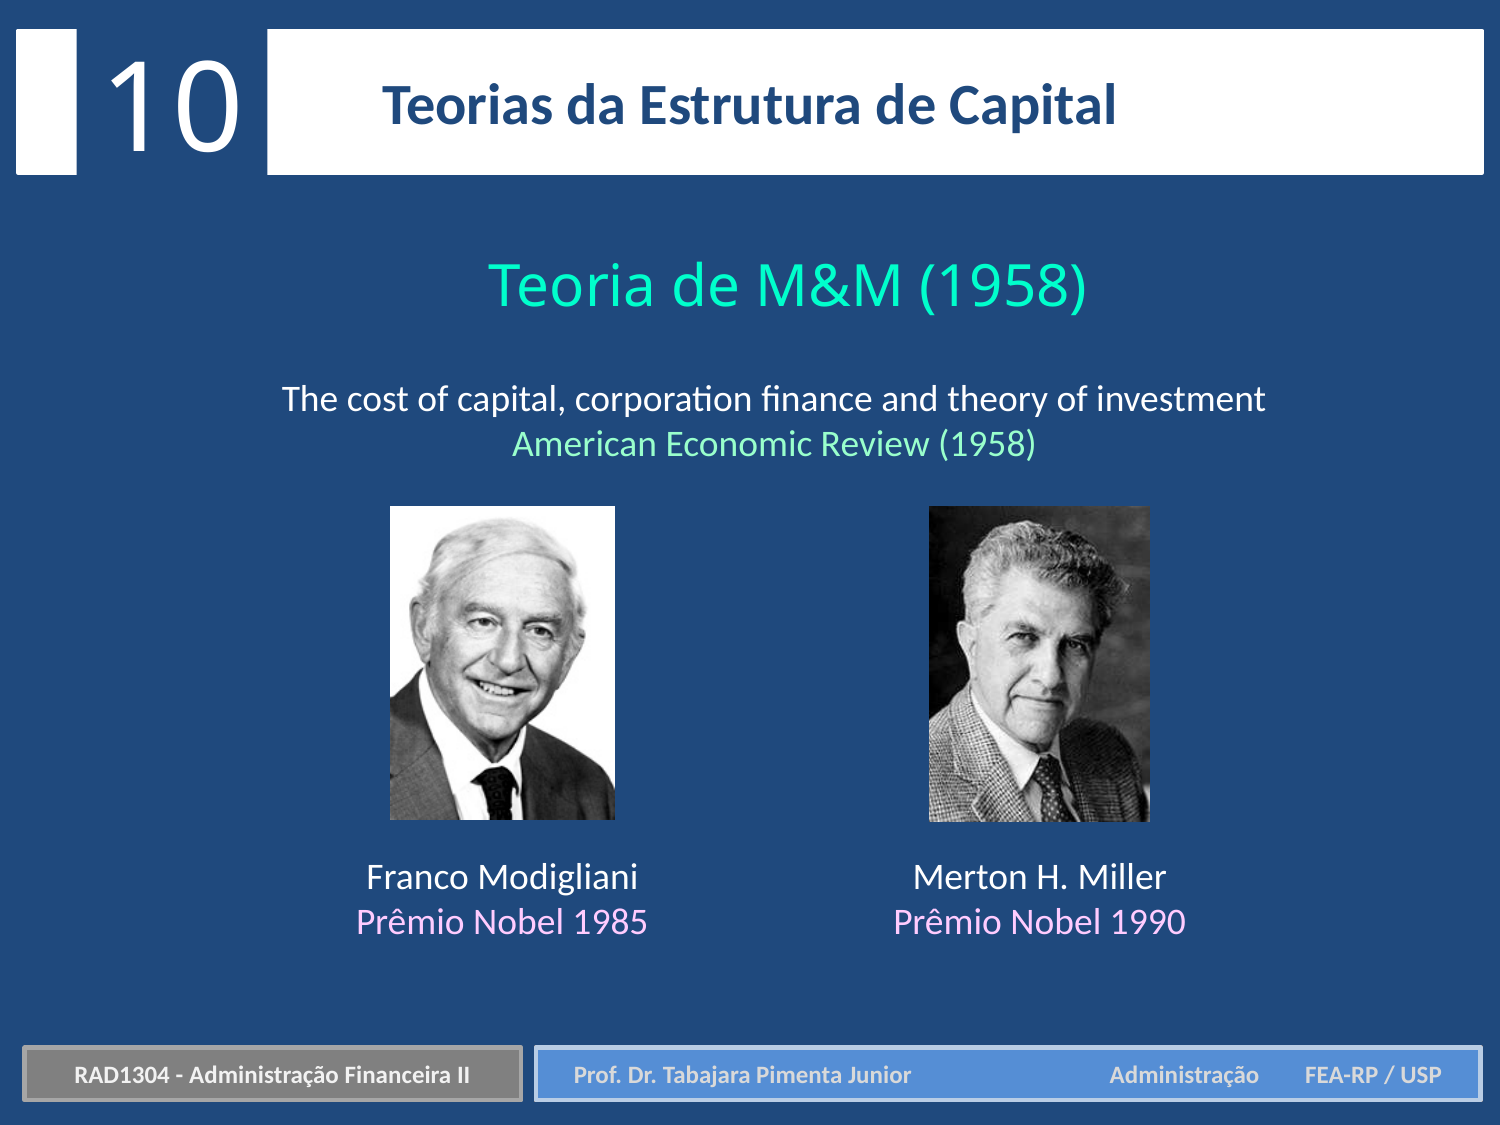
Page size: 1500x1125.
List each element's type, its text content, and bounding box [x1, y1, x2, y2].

text_box The cost of capital, corporation finance and theory of investment American Economic Review (1958) [247, 366, 1302, 472]
text_box [16, 29, 76, 175]
text_box Teorias da Estrutura de Capital [348, 58, 1152, 144]
text_box 10 [76, 19, 268, 184]
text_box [332, 506, 673, 951]
text_box Teoria de M&M (1958) [378, 240, 1198, 326]
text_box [869, 506, 1210, 951]
text_box [268, 29, 1484, 175]
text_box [24, 1047, 1493, 1101]
